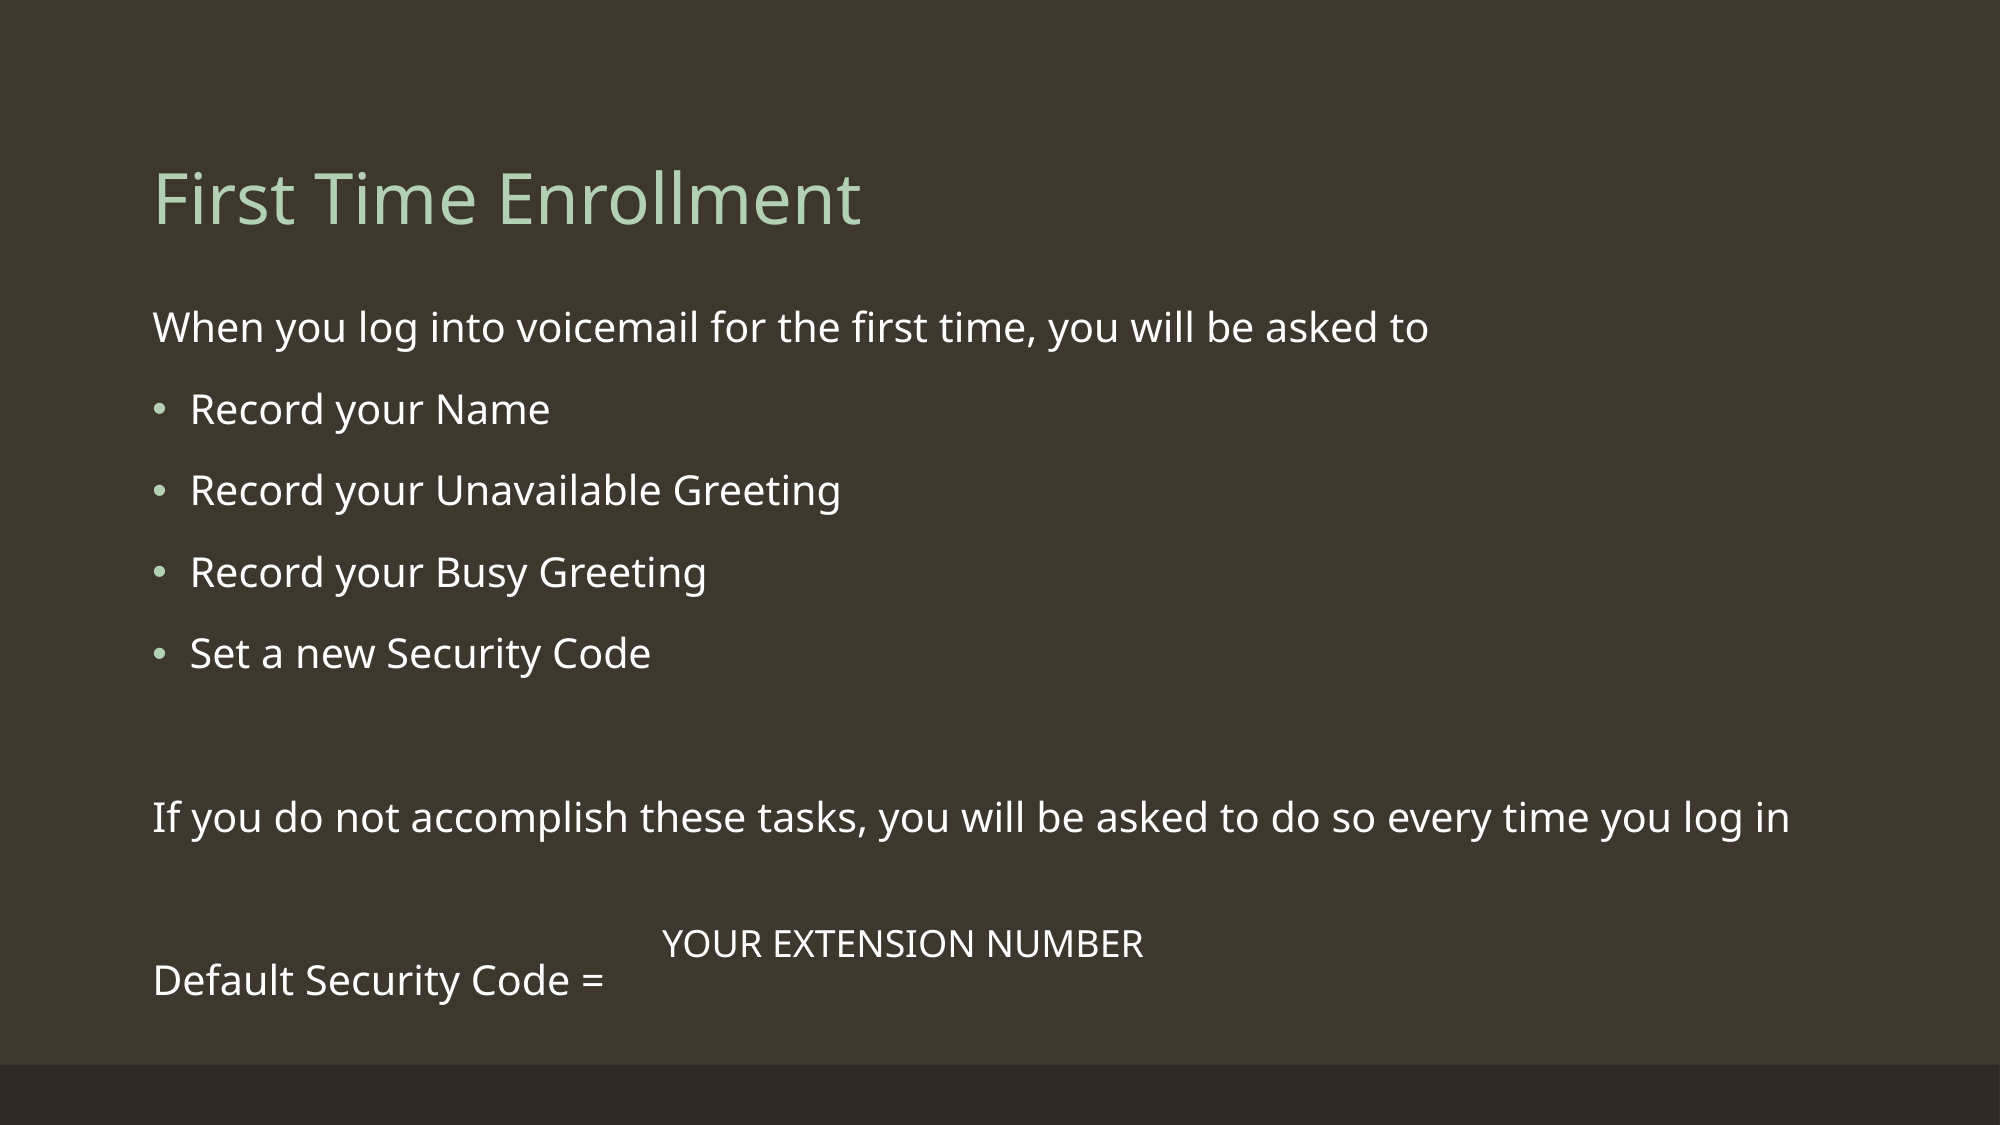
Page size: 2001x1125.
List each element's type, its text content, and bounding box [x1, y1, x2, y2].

text_box YOUR EXTENSION NUMBER [647, 912, 1160, 973]
title First Time Enrollment [137, 59, 1863, 248]
list When you log into voicemail for the first time, you will be asked to Record your Name Record your Unavailable Greeting Record your Busy Greeting Set a new Security Code If you do not accomplish these tasks, you will be asked to do so every time you log in Default Security Code = [137, 299, 1863, 1014]
